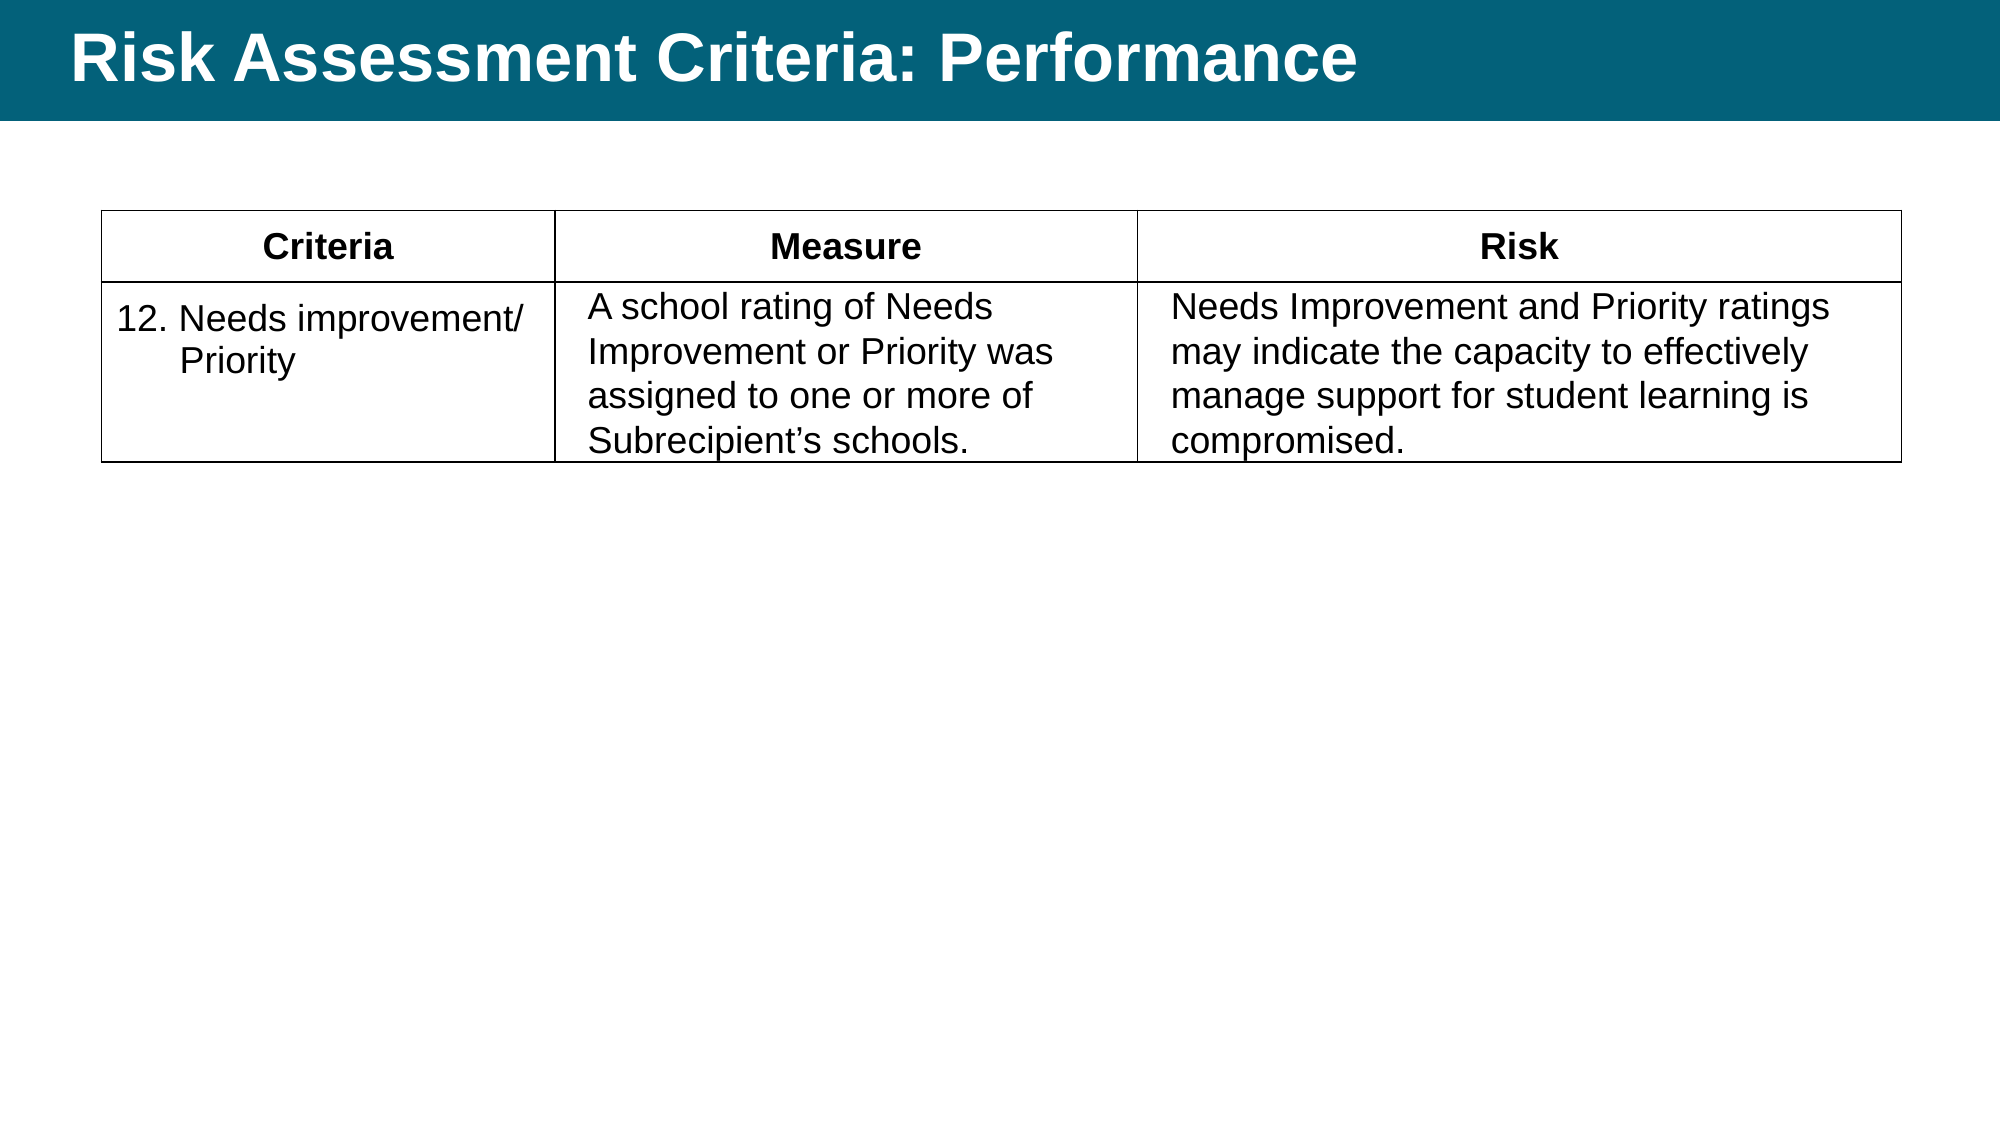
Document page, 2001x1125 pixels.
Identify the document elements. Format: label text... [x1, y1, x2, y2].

table_cell 12. Needs improvement/ Priority [102, 283, 554, 461]
table_header Criteria [102, 211, 554, 281]
table_cell A school rating of Needs Improvement or Priority was assigned to one or more of Subrecipient’s schools. [556, 283, 1137, 461]
title Risk Assessment Criteria: Performance [55, 0, 1905, 121]
table_header Risk [1138, 211, 1901, 281]
table_header Measure [556, 211, 1137, 281]
table_cell Needs Improvement and Priority ratings may indicate the capacity to effectively manage support for student learning is compromised. [1138, 283, 1901, 461]
